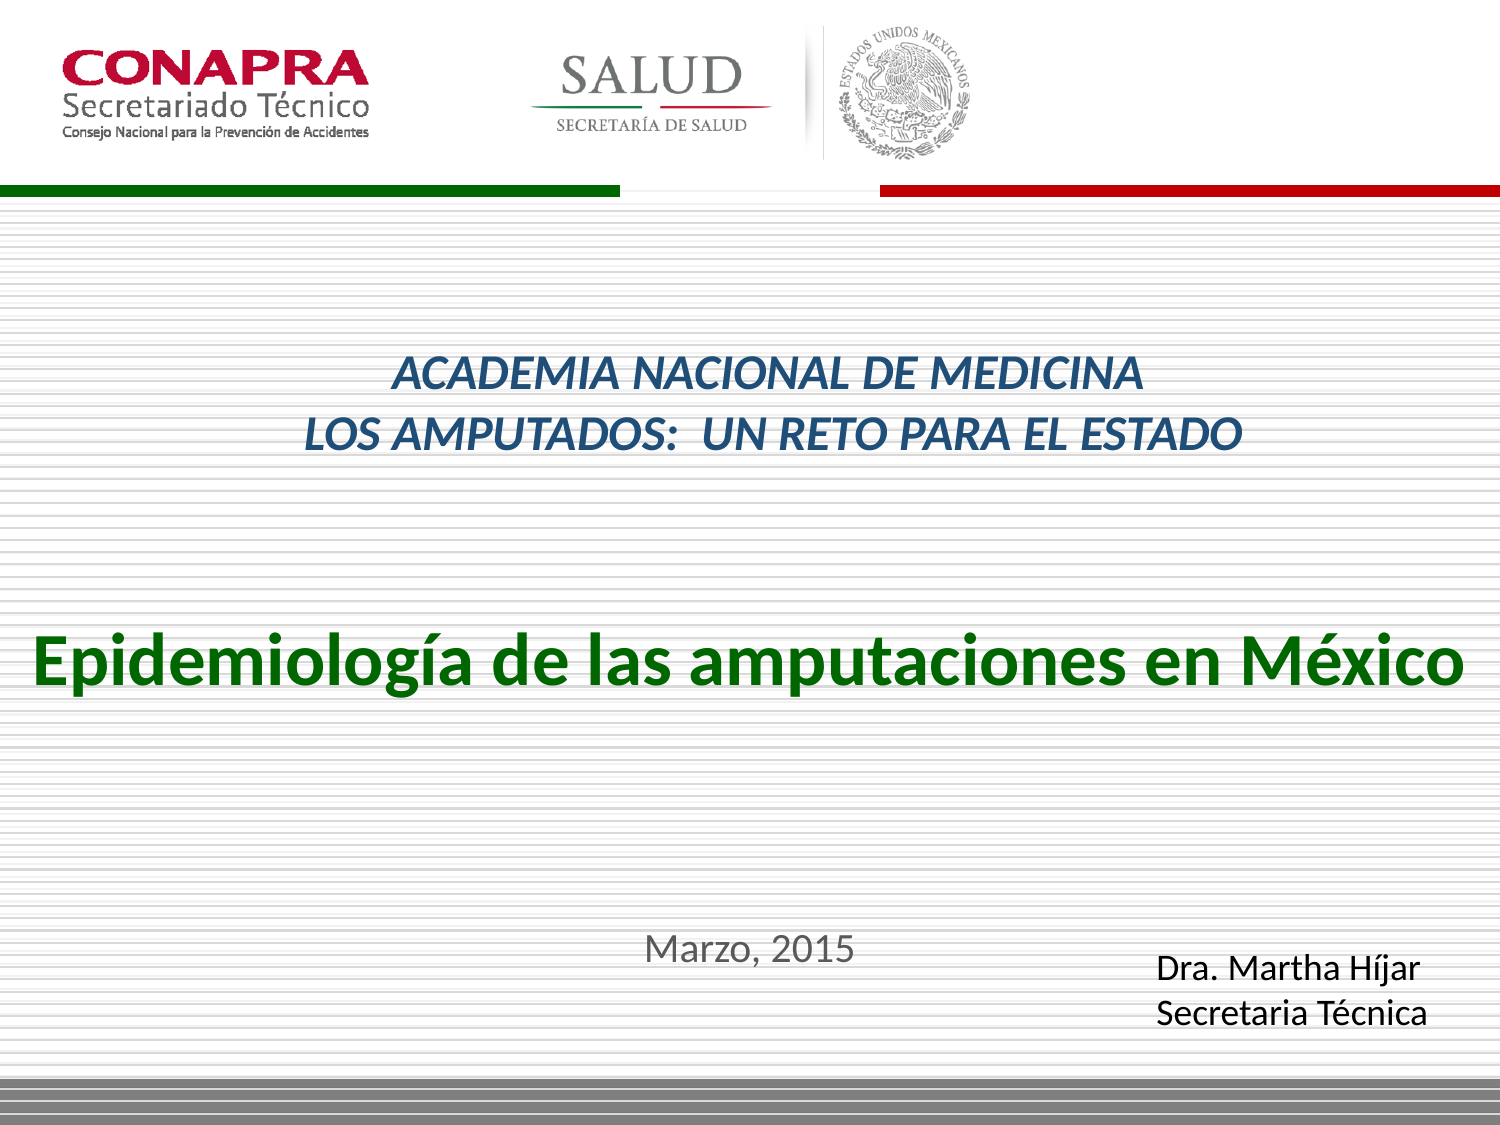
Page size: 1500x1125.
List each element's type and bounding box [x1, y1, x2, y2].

picture [530, 26, 970, 160]
picture [52, 37, 379, 156]
text_box [0, 210, 1500, 1125]
